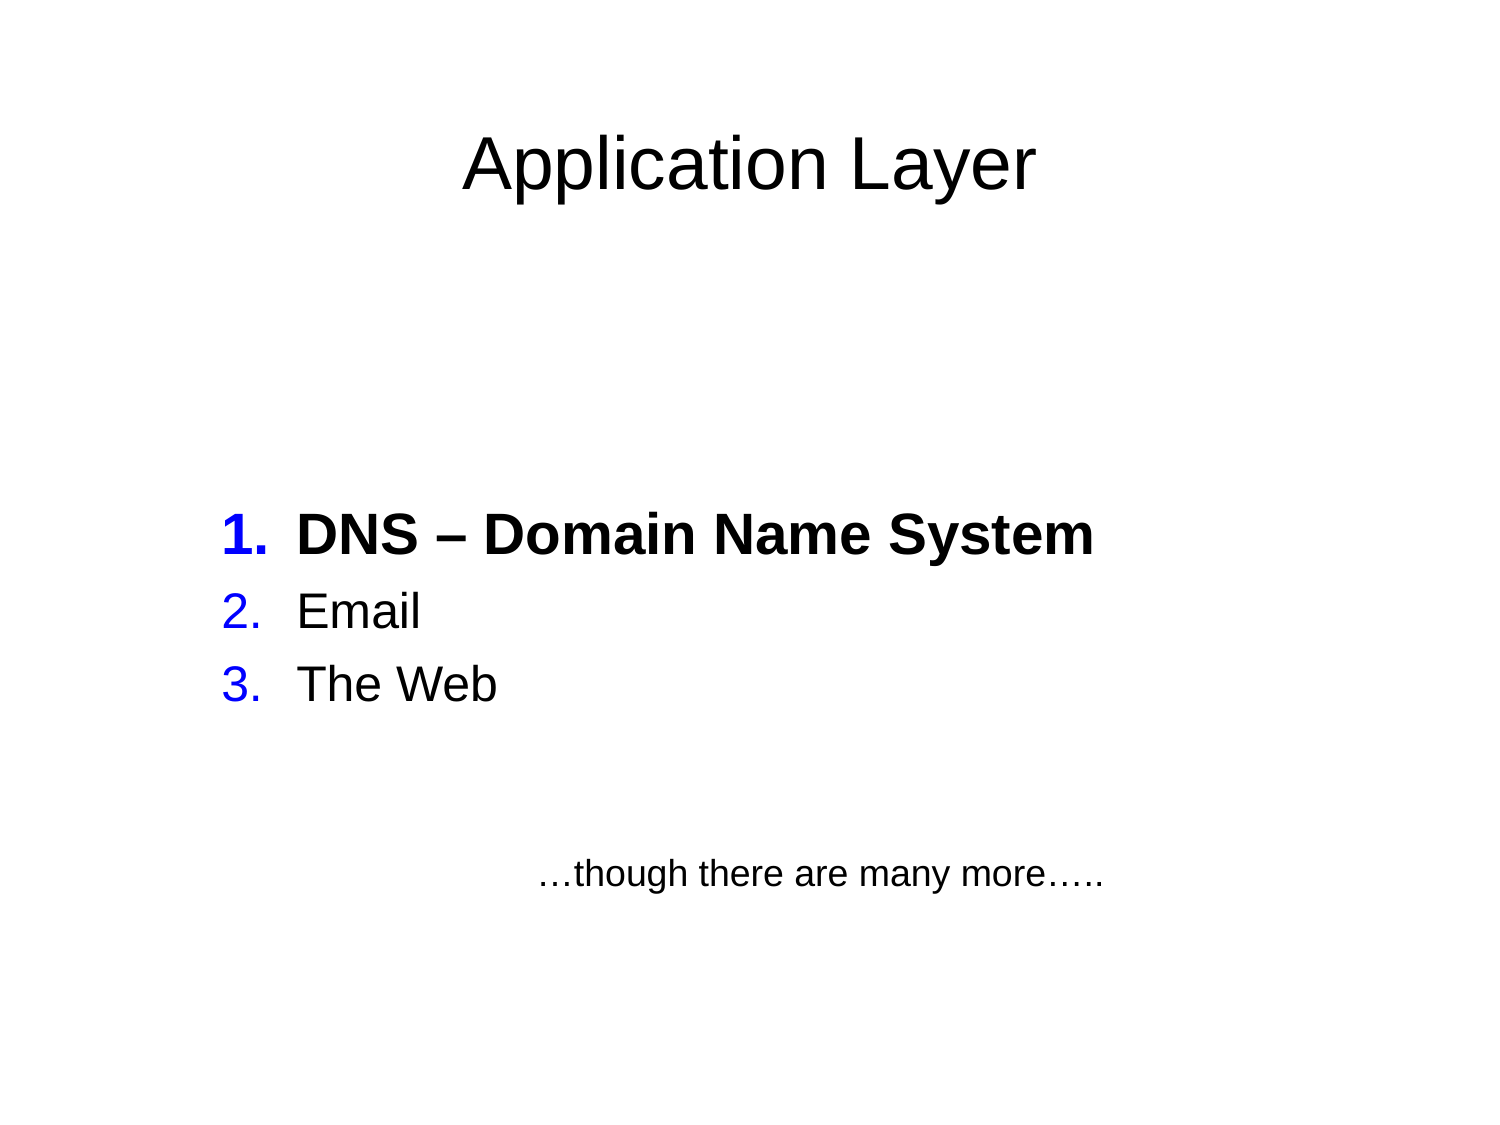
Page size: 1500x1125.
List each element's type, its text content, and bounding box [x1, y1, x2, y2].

text_box …though there are many more….. [521, 841, 1402, 902]
title Application Layer [0, 110, 1500, 299]
list DNS – Domain Name System Email The Web [205, 326, 1304, 987]
